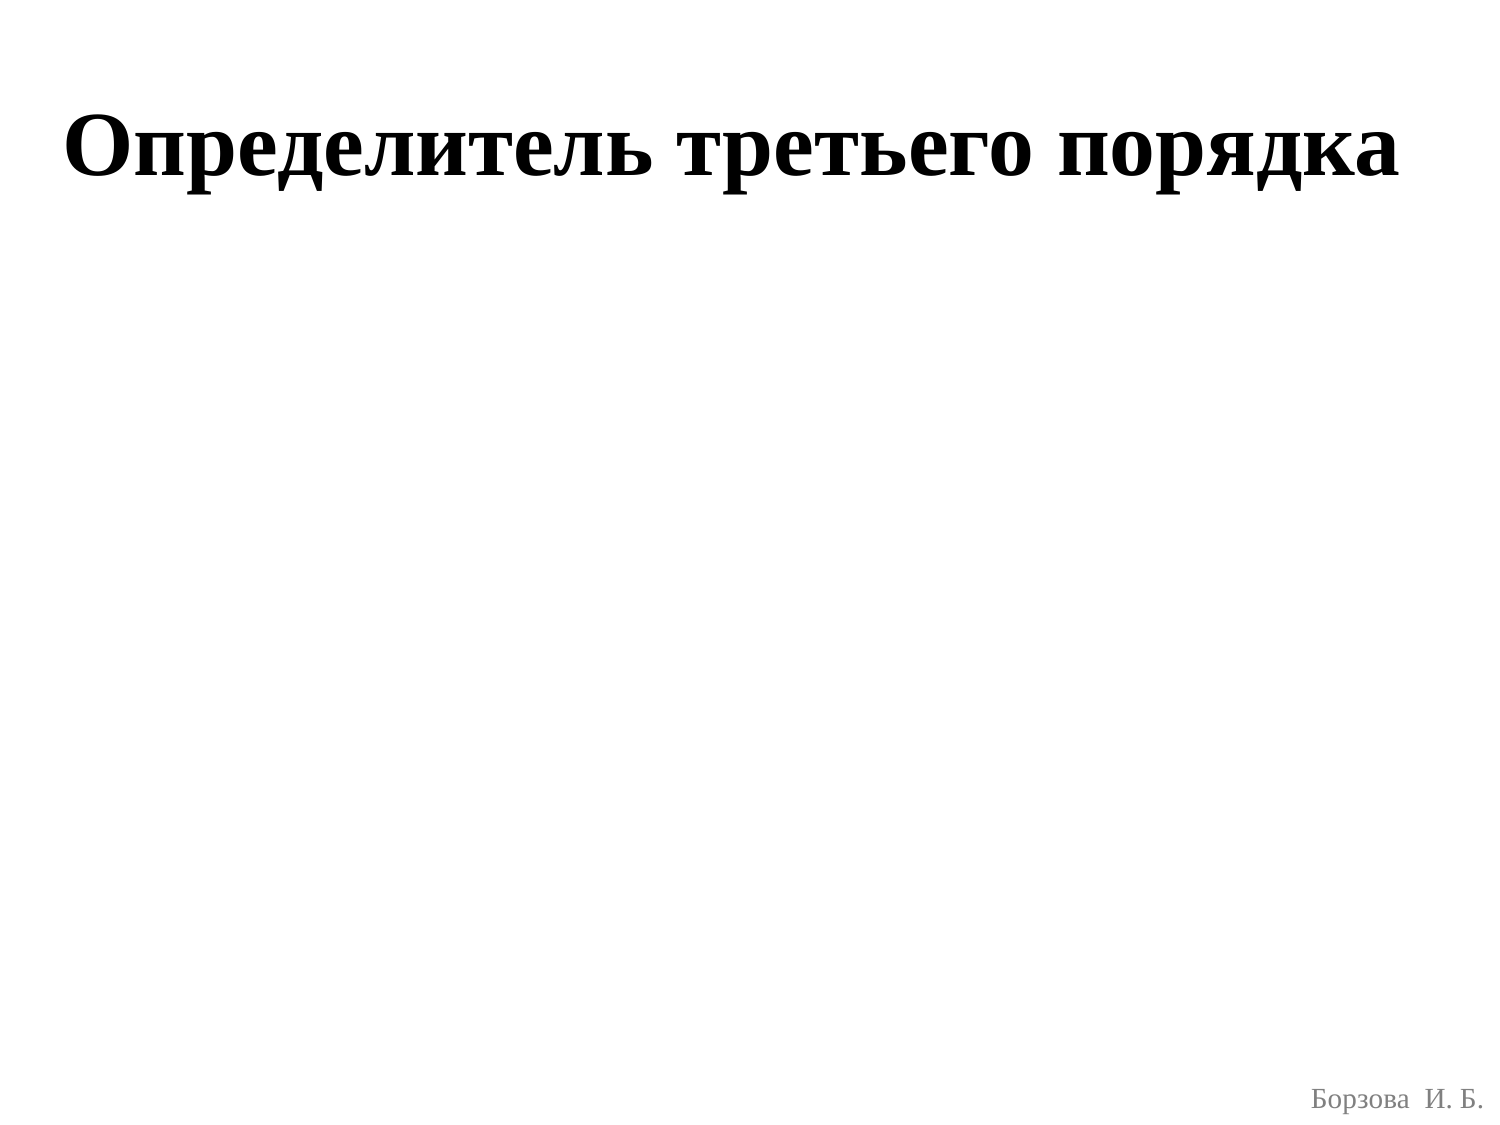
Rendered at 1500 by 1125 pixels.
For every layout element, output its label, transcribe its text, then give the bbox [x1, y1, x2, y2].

title Определитель третьего порядка [29, 45, 1436, 233]
text_box Борзова И. Б. [1296, 1072, 1500, 1122]
